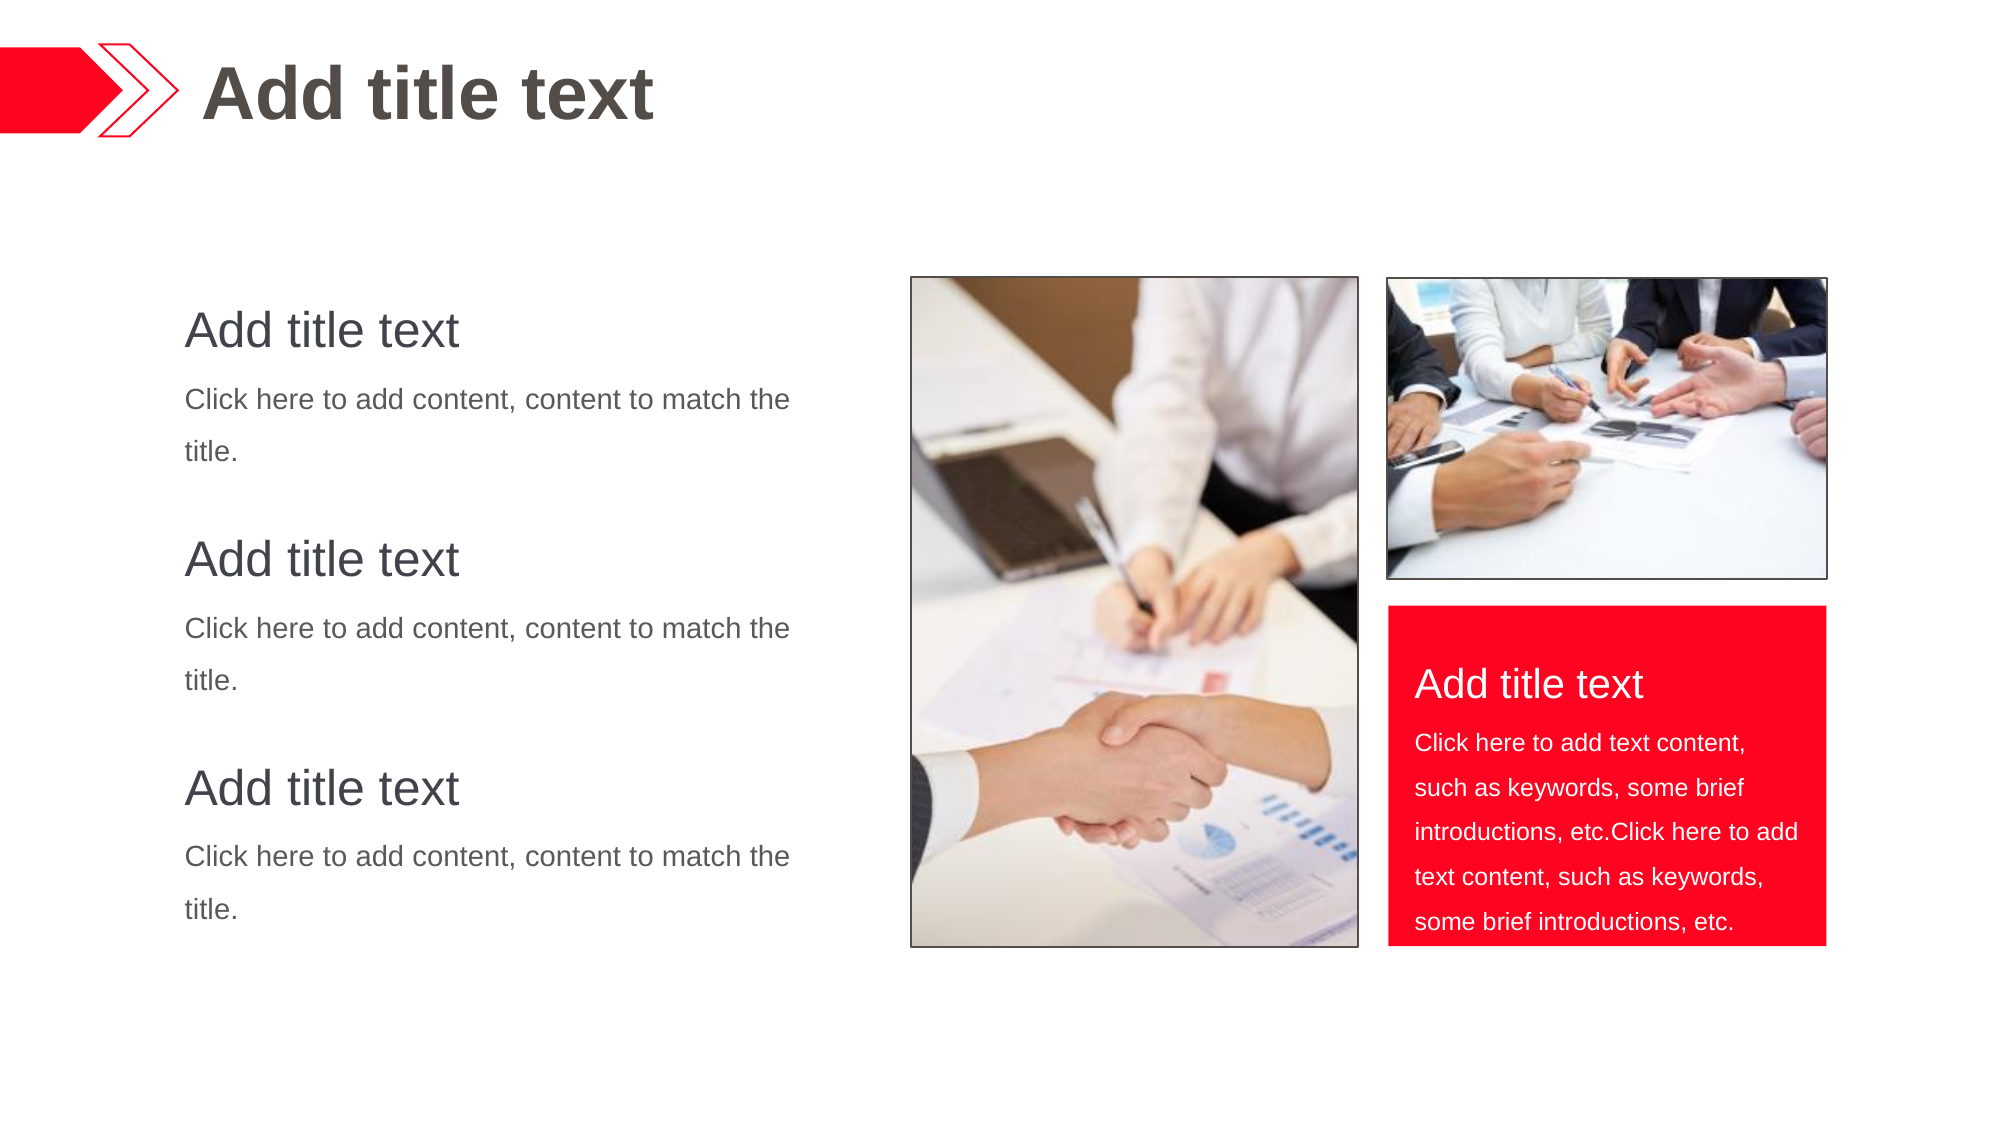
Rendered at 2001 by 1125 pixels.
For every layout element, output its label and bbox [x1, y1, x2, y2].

text_box [169, 278, 1827, 946]
text_box [0, 37, 689, 144]
